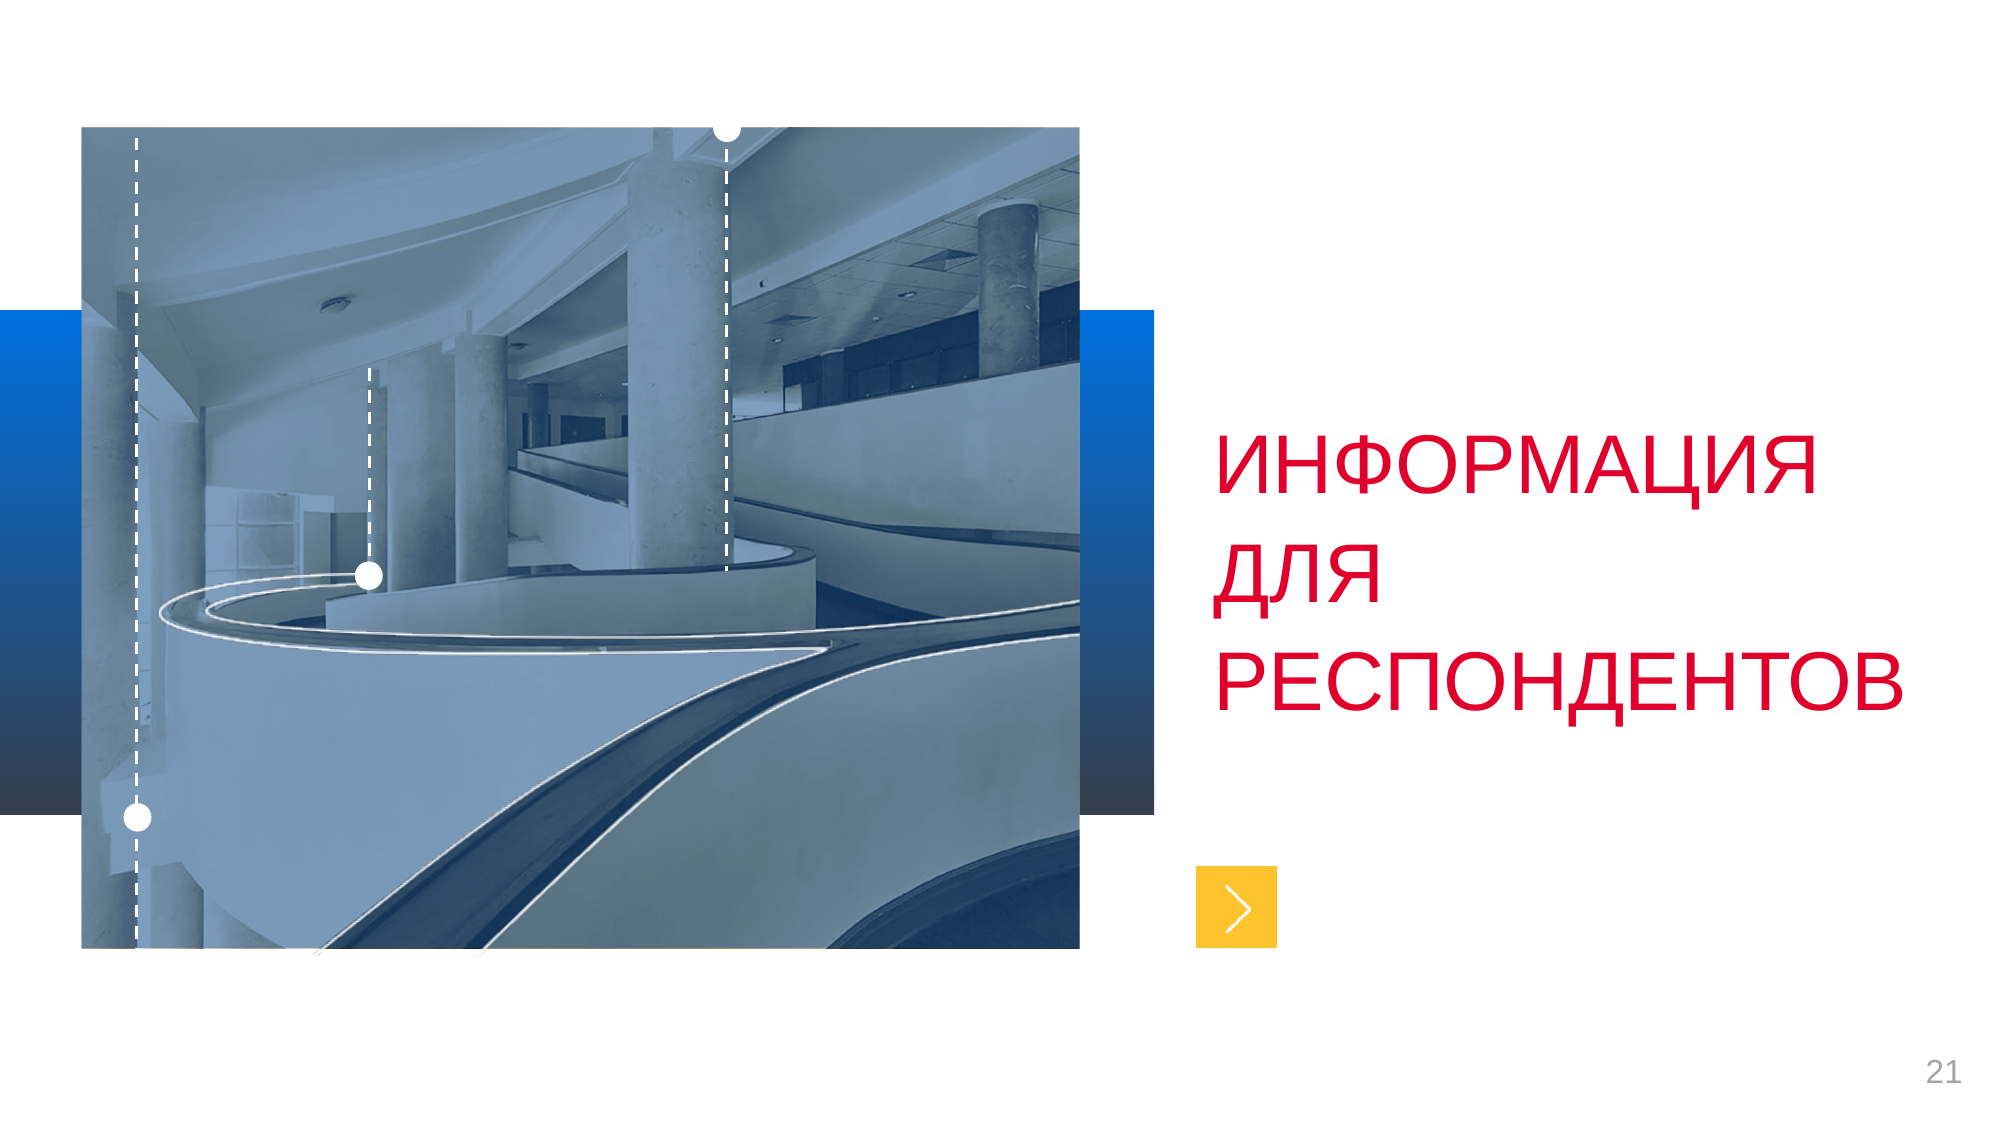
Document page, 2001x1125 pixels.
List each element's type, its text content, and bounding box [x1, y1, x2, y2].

picture [1225, 885, 1251, 933]
text_box 21 [1527, 1042, 1978, 1103]
list ИНФОРМАЦИЯ ДЛЯ РЕСПОНДЕНТОВ [1198, 312, 1962, 817]
